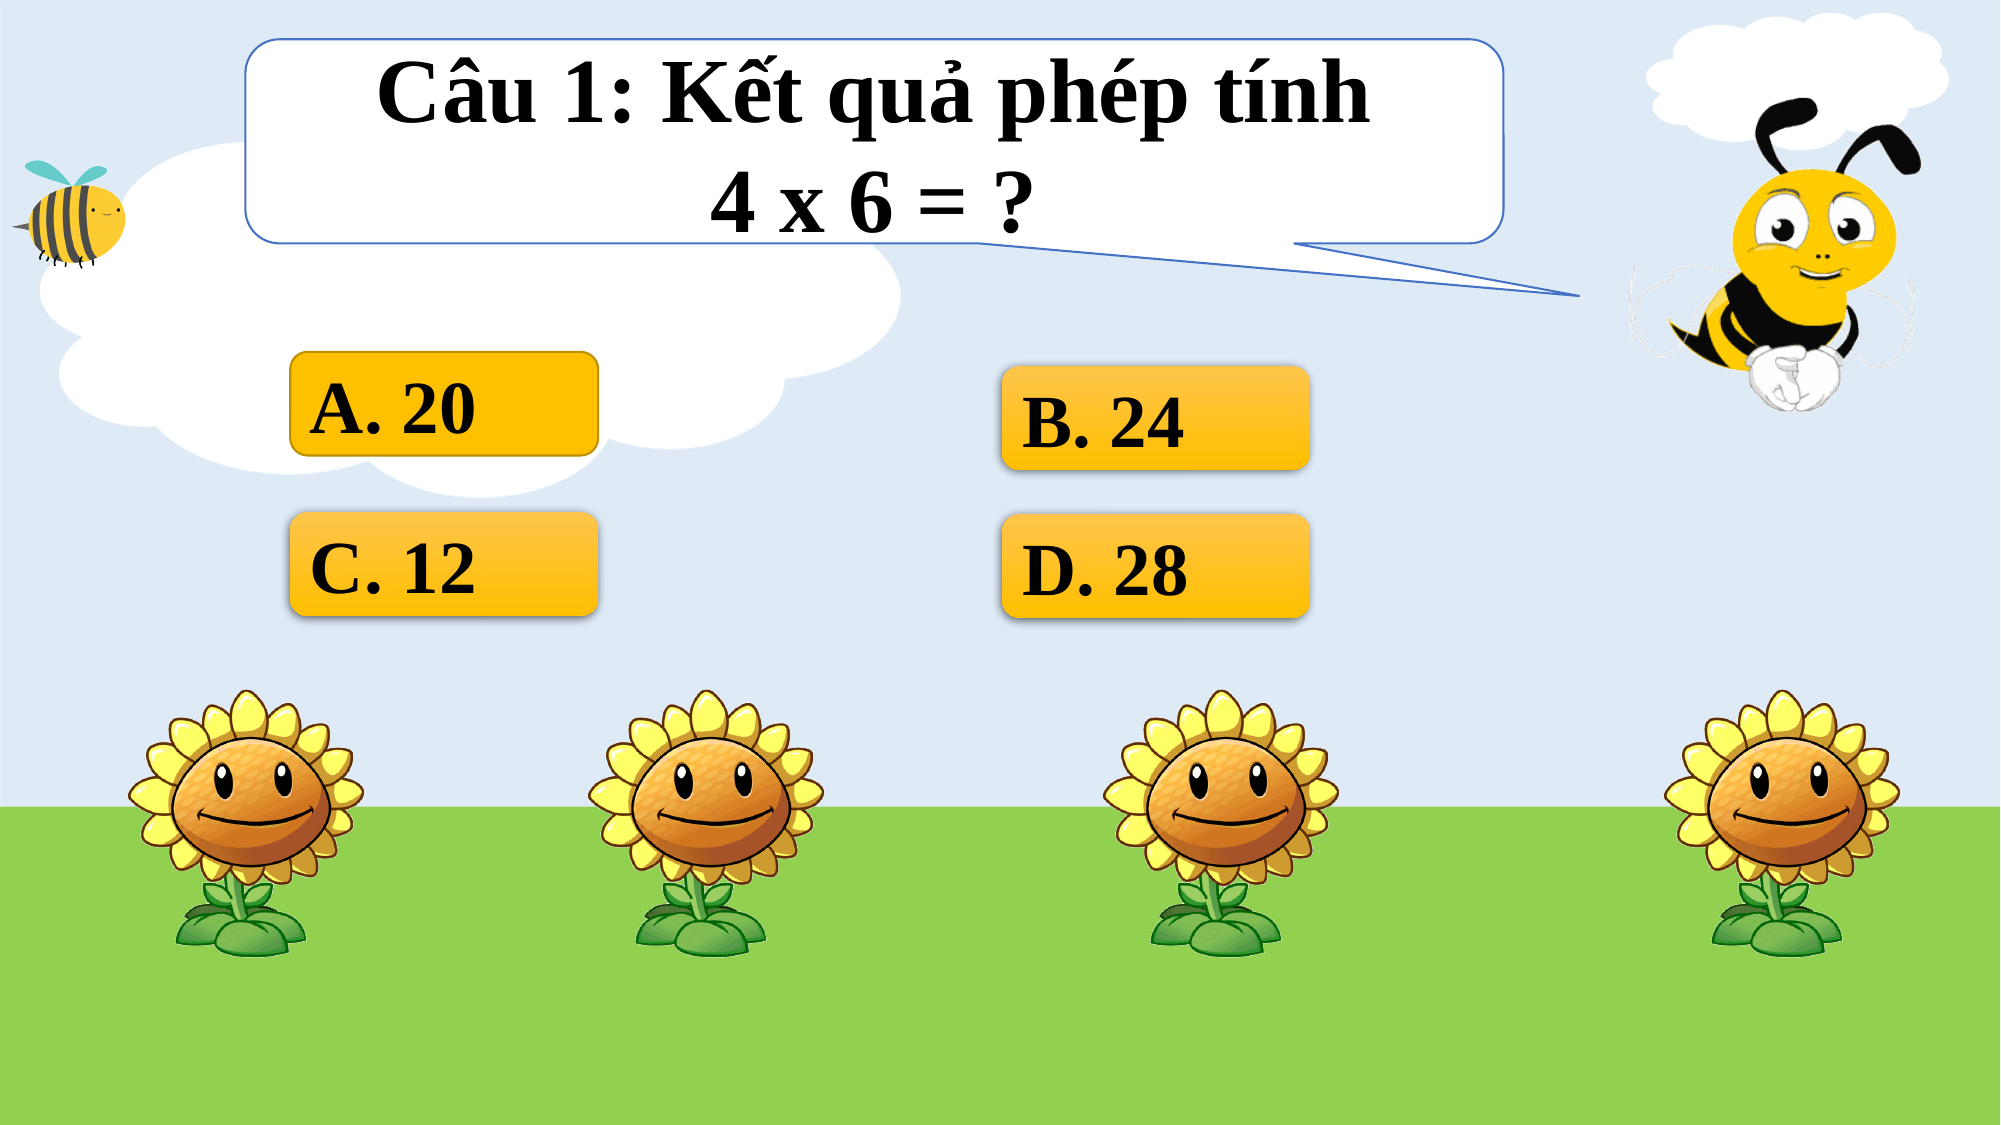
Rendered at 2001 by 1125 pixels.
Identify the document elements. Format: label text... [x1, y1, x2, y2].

text_box B. 24 [1002, 366, 1311, 470]
text_box Câu 1: Kết quả phép tính 4 x 6 = ? [244, 38, 1580, 298]
text_box D. 28 [1002, 513, 1311, 618]
text_box A. 20 [289, 350, 600, 457]
text_box C. 12 [290, 512, 599, 616]
picture [0, 0, 2001, 1125]
